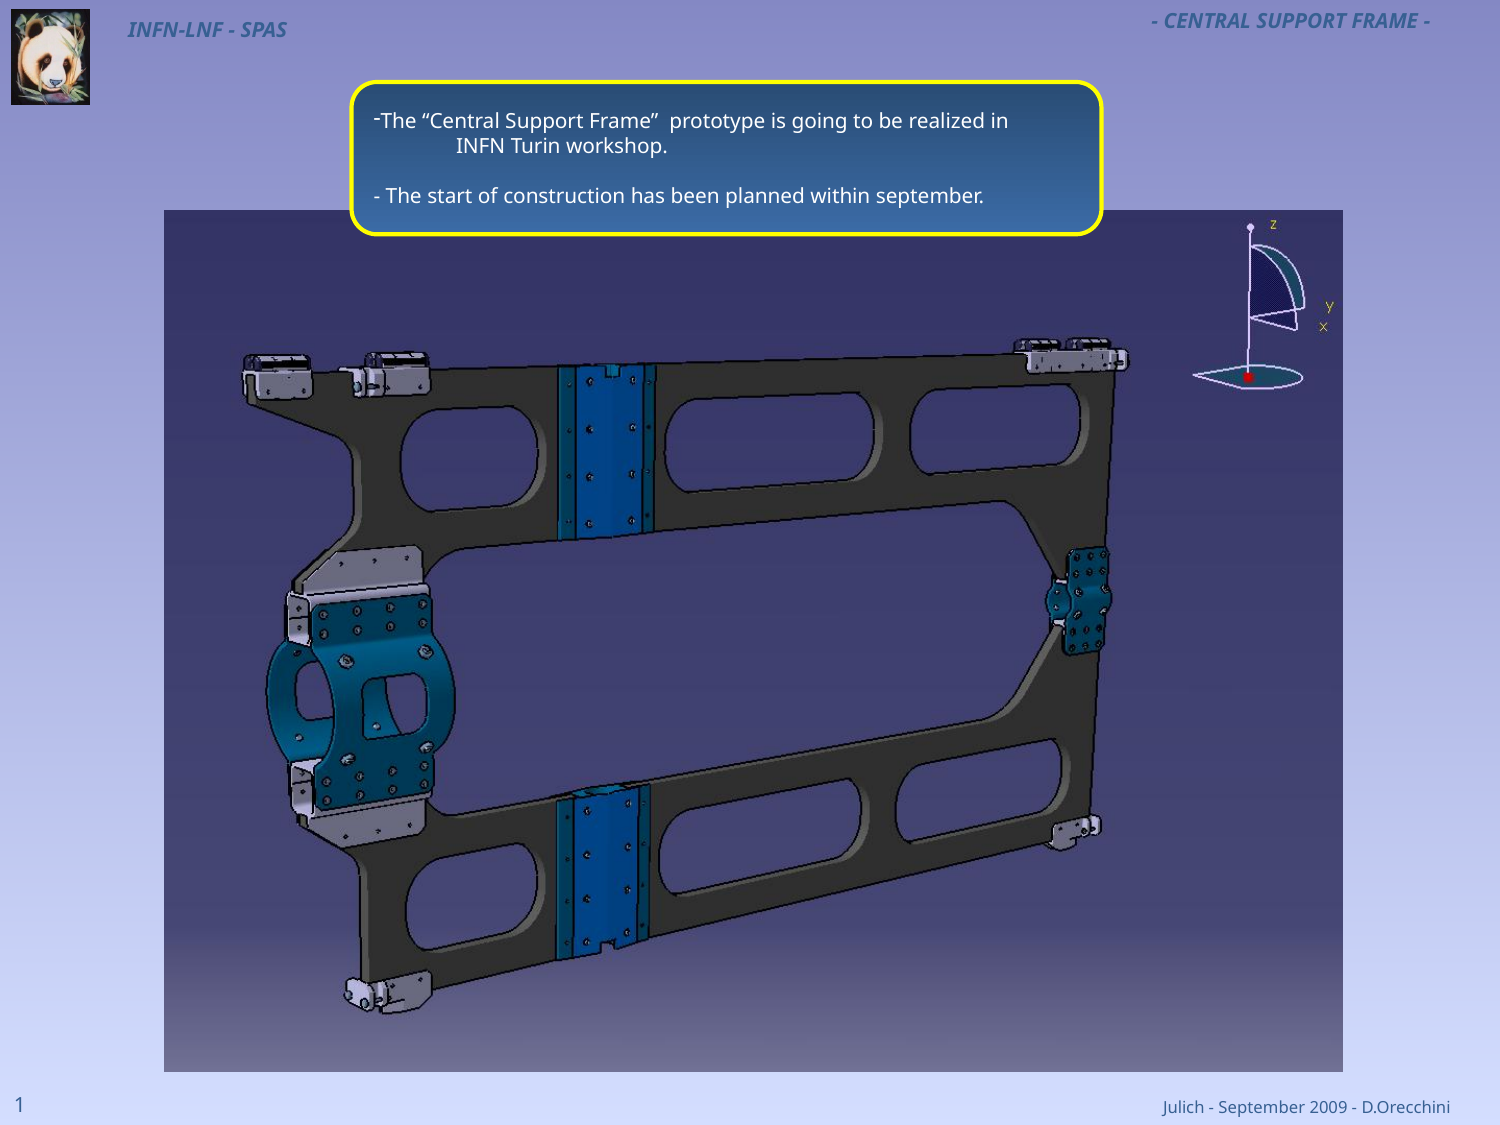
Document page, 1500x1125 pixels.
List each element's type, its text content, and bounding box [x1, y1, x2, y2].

text_box INFN-LNF - SPAS [113, 9, 302, 50]
text_box - CENTRAL SUPPORT FRAME - [1136, 0, 1500, 40]
picture [11, 9, 90, 105]
picture [163, 210, 1344, 1072]
text_box 1 [0, 1084, 41, 1125]
text_box Julich - September 2009 - D.Orecchini [1148, 1089, 1500, 1125]
text_box The “Central Support Frame” prototype is going to be realized in INFN Turin workshop. - The start of construction has been planned within september. [349, 79, 1104, 209]
